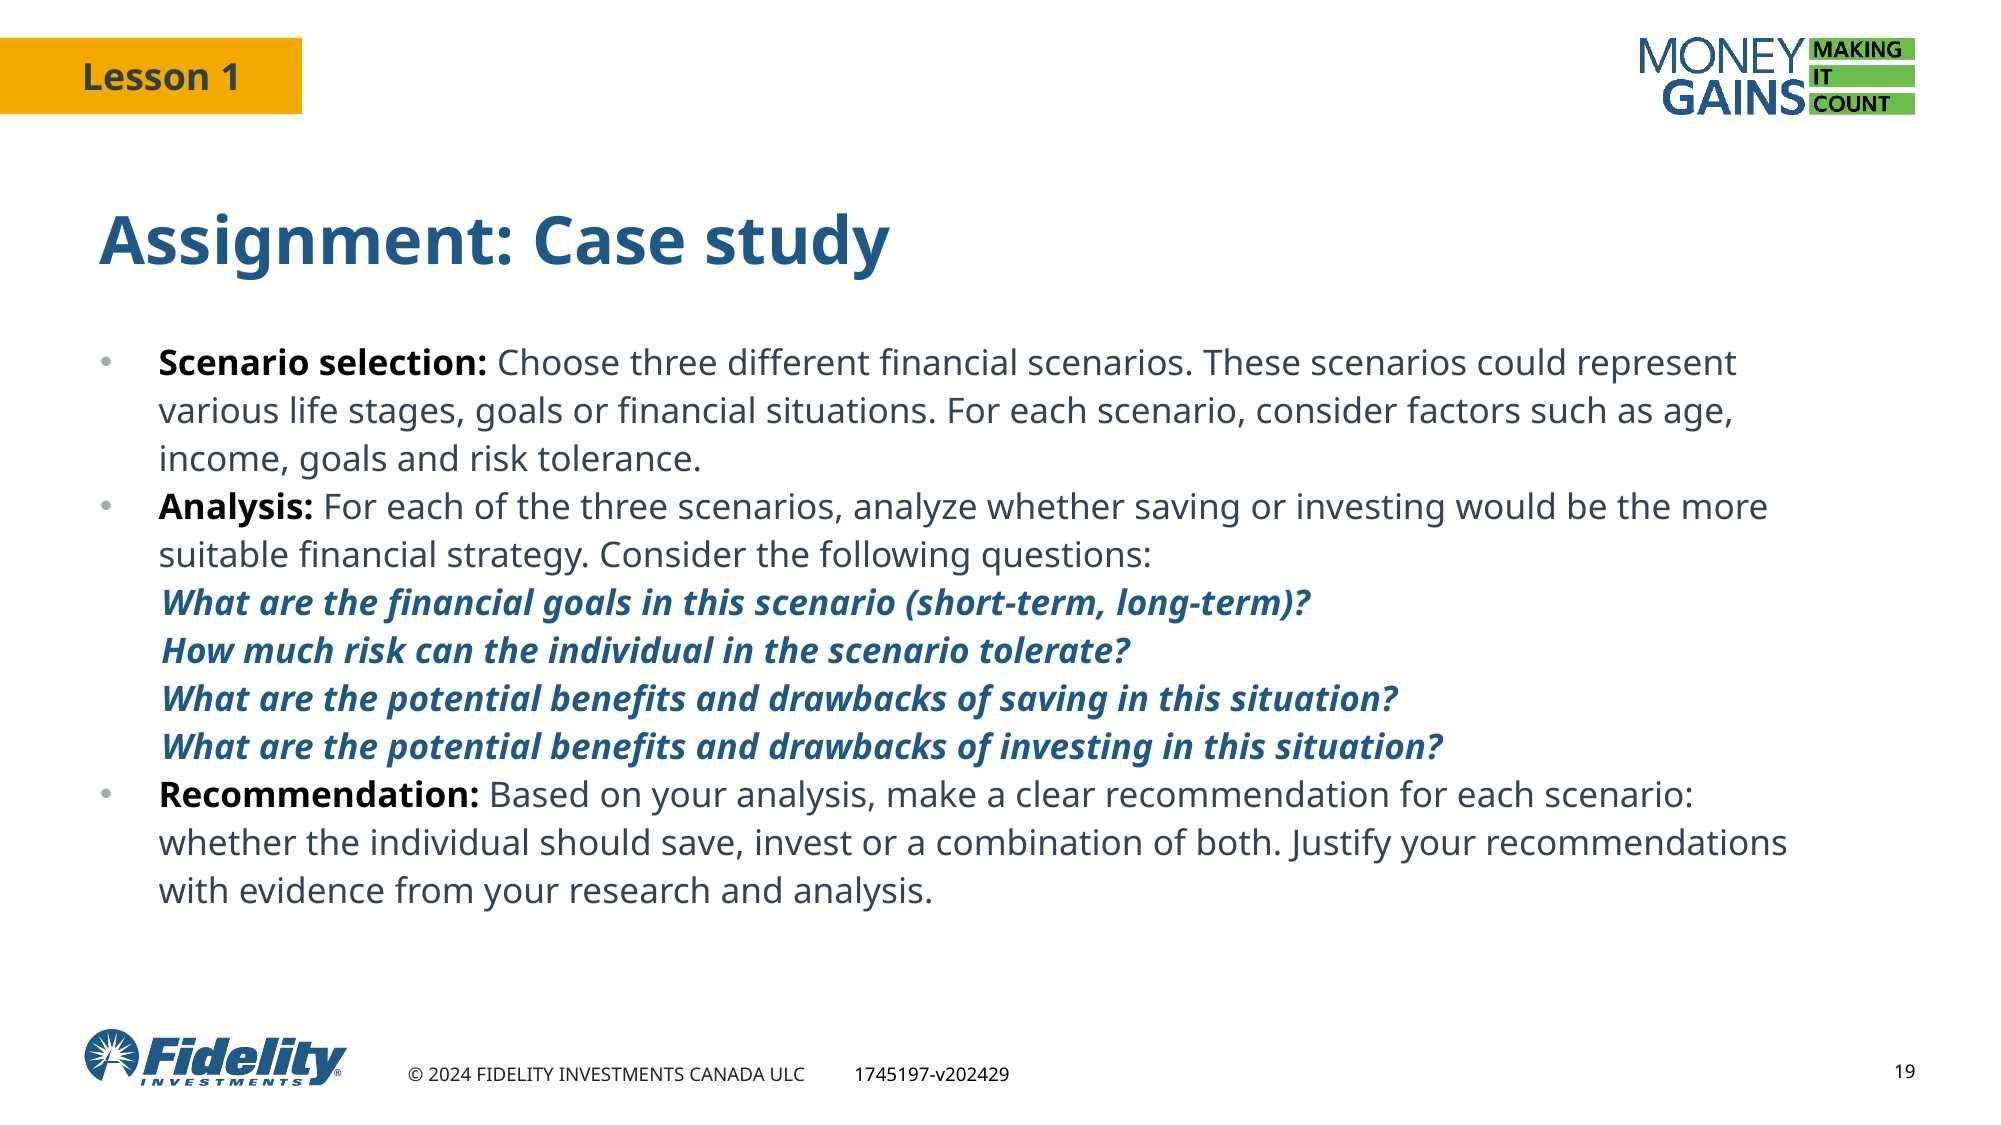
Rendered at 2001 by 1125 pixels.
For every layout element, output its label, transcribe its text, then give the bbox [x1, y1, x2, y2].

picture [1640, 37, 1915, 115]
subtitle Scenario selection: Choose three different financial scenarios. These scenarios could represent various life stages, goals or financial situations. For each scenario, consider factors such as age, income, goals and risk tolerance. Analysis: For each of the three scenarios, analyze whether saving or investing would be the more suitable financial strategy. Consider the following questions: What are the financial goals in this scenario (short-term, long-term)? How much risk can the individual in the scenario tolerate? What are the potential benefits and drawbacks of saving in this situation? What are the potential benefits and drawbacks of investing in this situation? Recommendation: Based on your analysis, make a clear recommendation for each scenario: whether the individual should save, invest or a combination of both. Justify your recommendations with evidence from your research and analysis. [84, 326, 1811, 988]
slide_number 19 [1826, 1058, 1931, 1087]
title Assignment: Case study [84, 190, 1916, 300]
picture [84, 1029, 348, 1086]
